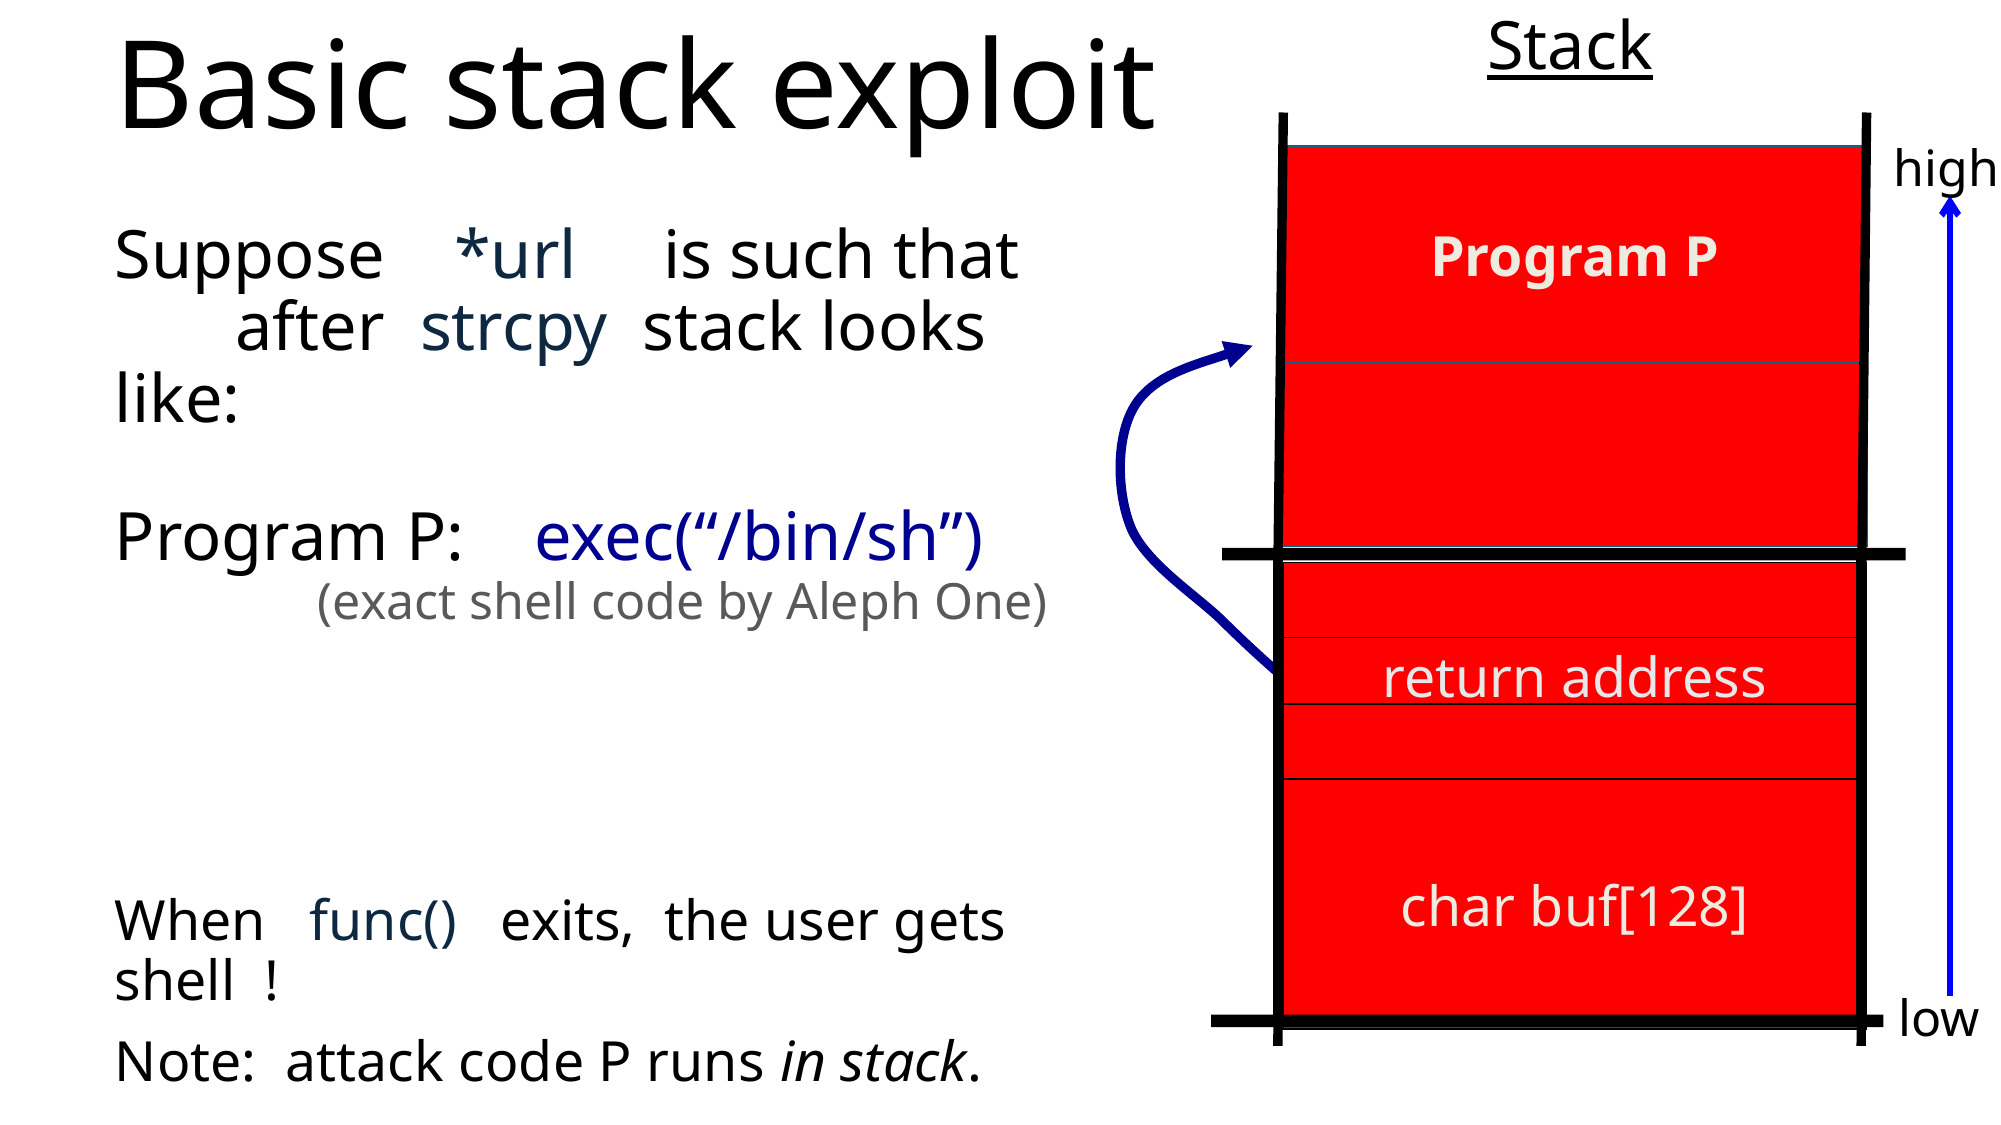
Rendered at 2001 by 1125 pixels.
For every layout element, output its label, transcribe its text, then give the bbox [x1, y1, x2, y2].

text_box Stack [1472, 0, 1668, 91]
text_box [1282, 363, 1868, 547]
text_box Program P [1282, 145, 1868, 363]
text_box return address [1862, 637, 1867, 704]
text_box char buf[128] [1862, 780, 1867, 1020]
text_box (exact shell code by Aleph One) [303, 562, 1063, 638]
text_box [1118, 343, 1277, 674]
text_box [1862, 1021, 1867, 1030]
text_box low [1883, 979, 1995, 1054]
list Suppose *url is such that after strcpy stack looks like: Program P: exec(“/bin/sh”) When func() exits, the user gets shell ! Note: attack code P runs in stack. [99, 213, 1117, 1125]
text_box [1862, 562, 1867, 637]
title Basic stack exploit [99, 0, 1284, 163]
text_box [1862, 704, 1867, 780]
text_box [1277, 1021, 1283, 1030]
text_box [1277, 554, 1862, 1021]
text_box high [1879, 129, 2000, 204]
text_box char buf[128] [1283, 1021, 1861, 1030]
